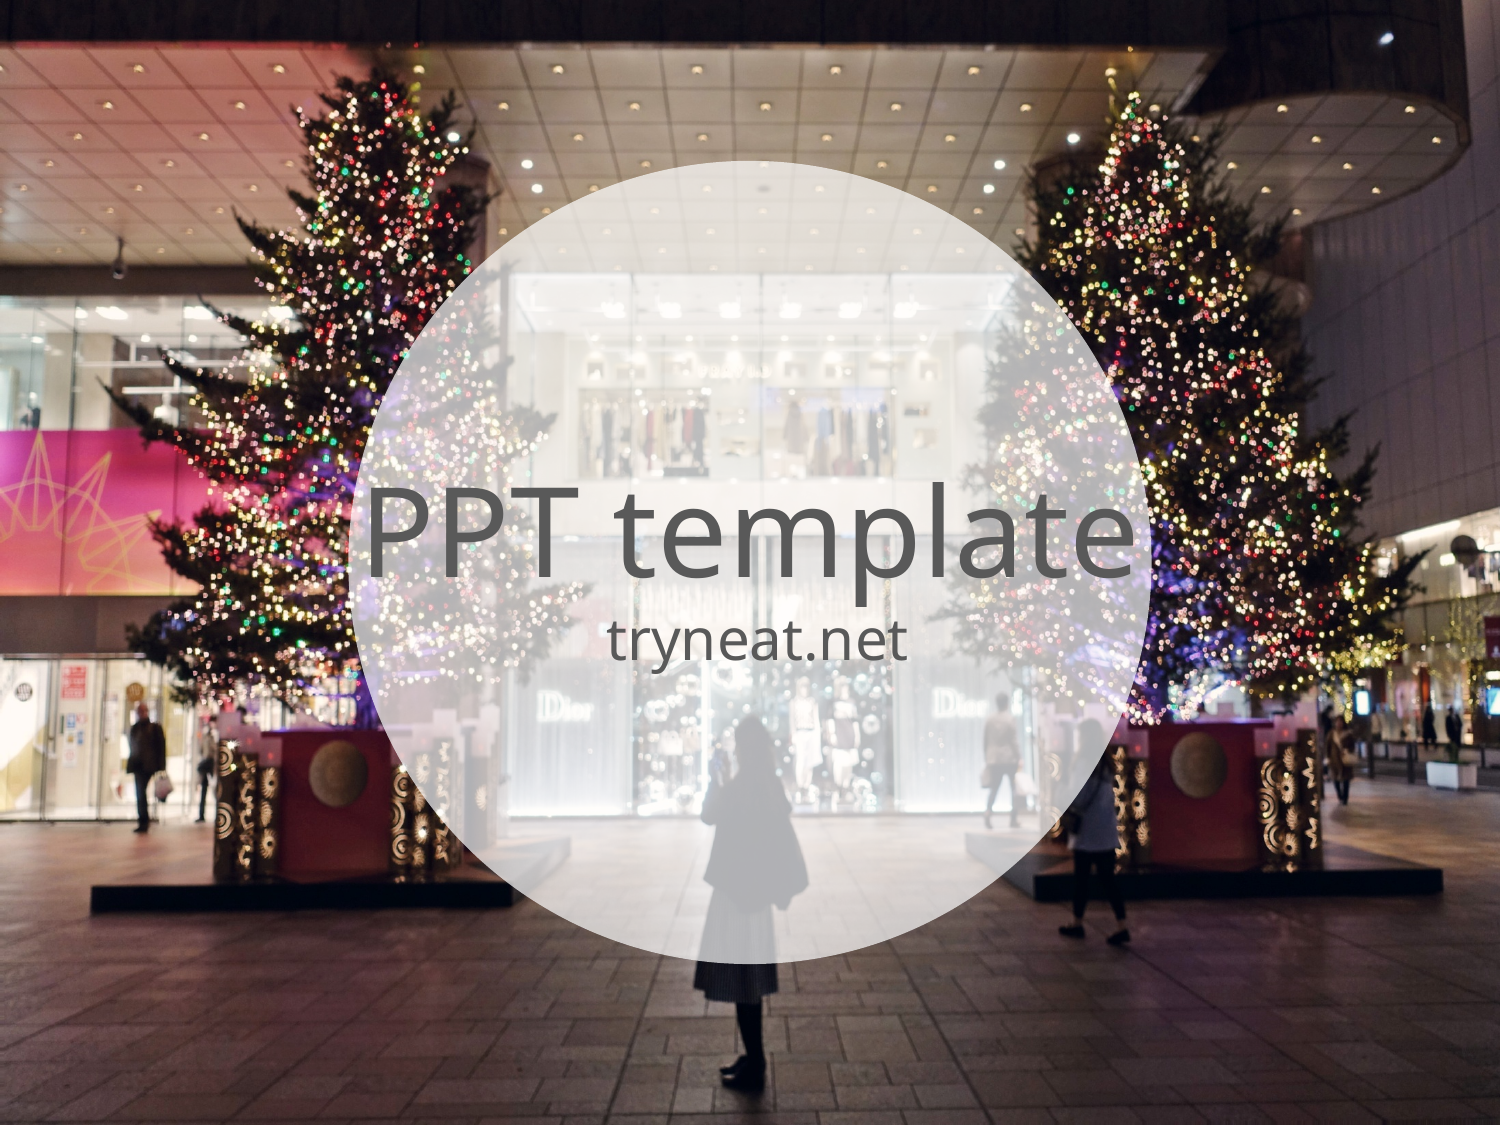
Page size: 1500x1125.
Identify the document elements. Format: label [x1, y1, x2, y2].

text_box [0, 0, 1500, 1125]
